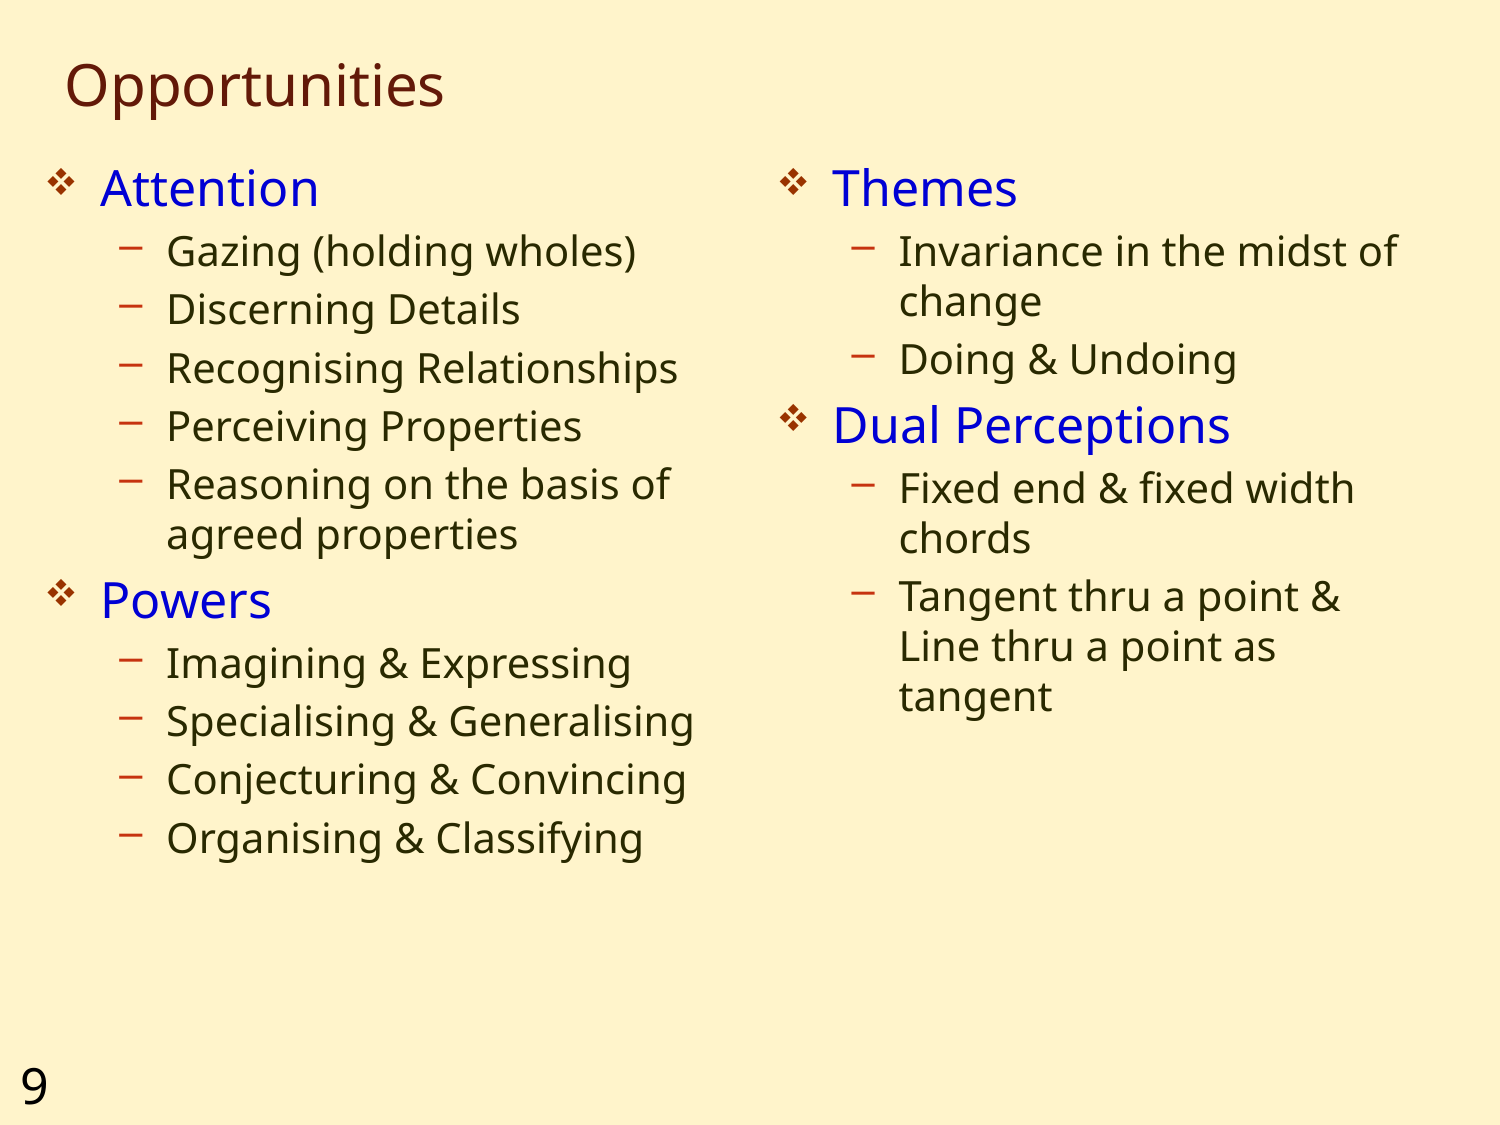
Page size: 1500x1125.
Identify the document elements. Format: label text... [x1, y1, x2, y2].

title Opportunities [49, 24, 1326, 126]
list Themes Invariance in the midst of change Doing & Undoing Dual Perceptions Fixed end & fixed width chords Tangent thru a point & Line thru a point as tangent [761, 148, 1424, 989]
list Attention Gazing (holding wholes) Discerning Details Recognising Relationships Perceiving Properties Reasoning on the basis of agreed properties Powers Imagining & Expressing Specialising & Generalising Conjecturing & Convincing Organising & Classifying [28, 148, 727, 989]
